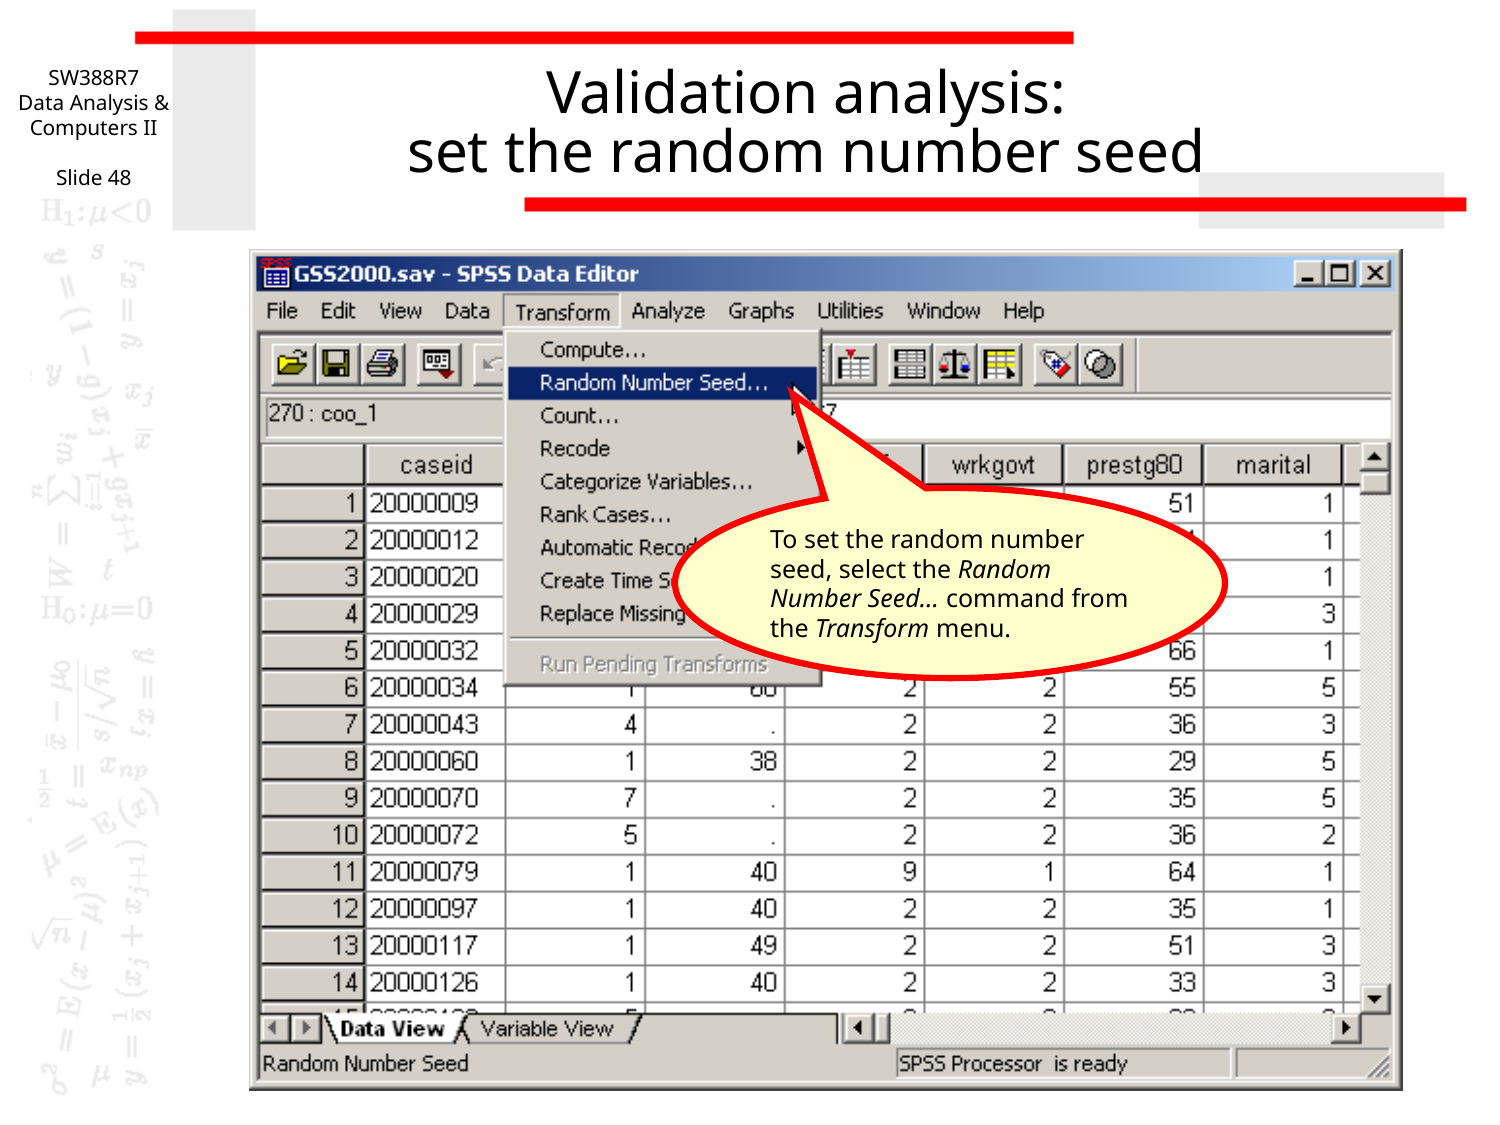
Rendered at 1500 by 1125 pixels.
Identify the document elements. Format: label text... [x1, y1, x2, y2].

title Validation analysis: set the random number seed [187, 50, 1425, 200]
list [249, 249, 1403, 1091]
picture [18, 0, 1500, 1108]
slide_number SW388R7 Data Analysis & Computers II Slide 48 [0, 50, 187, 200]
